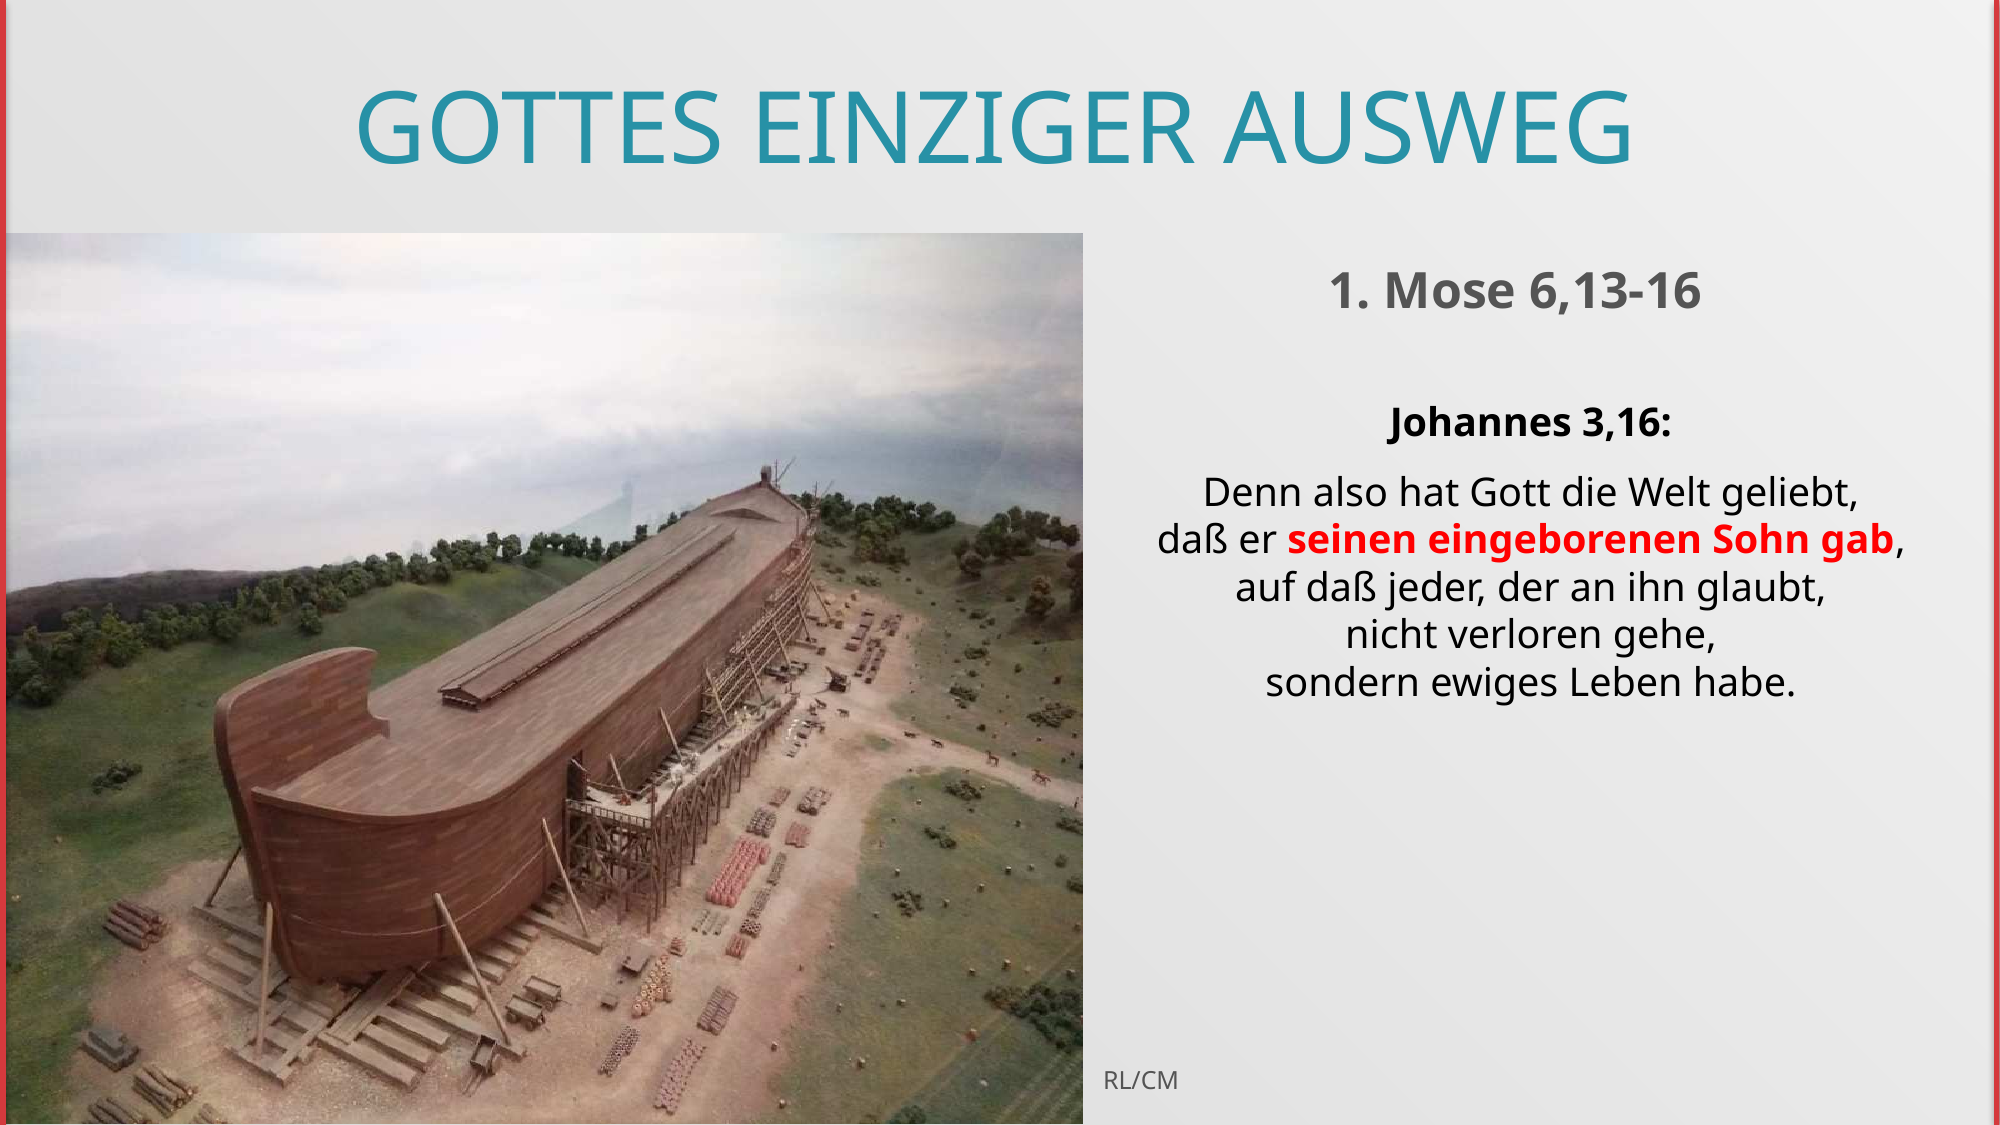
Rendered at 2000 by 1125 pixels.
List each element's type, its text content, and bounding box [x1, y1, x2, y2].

text_box 1. Mose 6,13-16 [1313, 258, 1718, 327]
title Gottes einziger Ausweg [11, 42, 1989, 193]
text_box Johannes 3,16: Denn also hat Gott die Welt geliebt, daß er seinen eingeborenen Sohn gab, auf daß jeder, der an ihn glaubt, nicht verloren gehe, sondern ewiges Leben habe. [1087, 389, 1994, 712]
text_box RL/CM [1088, 1060, 1195, 1103]
picture [2, 233, 1083, 1124]
